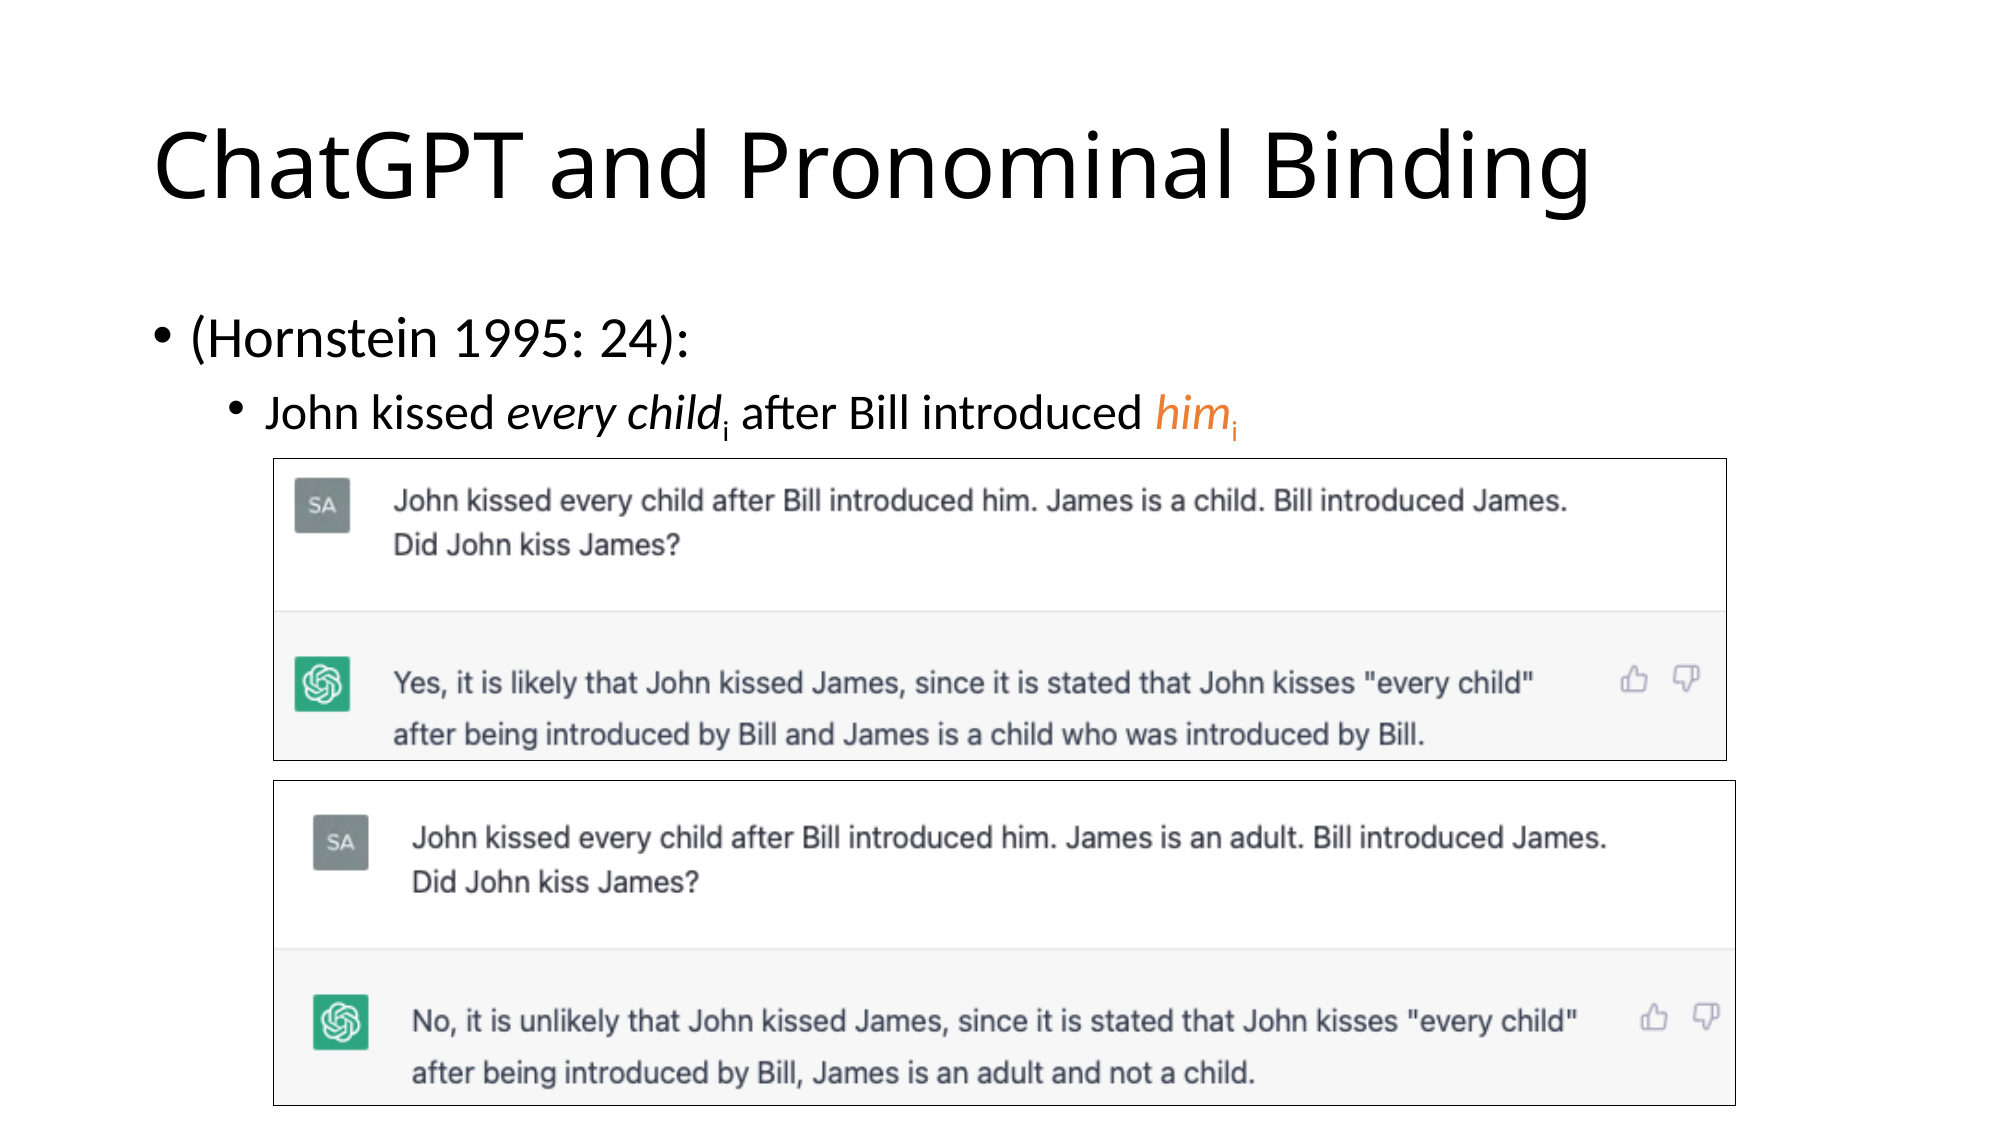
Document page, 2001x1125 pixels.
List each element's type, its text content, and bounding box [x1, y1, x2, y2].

title ChatGPT and Pronominal Binding [137, 59, 1863, 278]
picture [273, 780, 1736, 1106]
list (Hornstein 1995: 24): John kissed every childi after Bill introduced himi [137, 299, 1863, 459]
picture [273, 457, 1727, 761]
